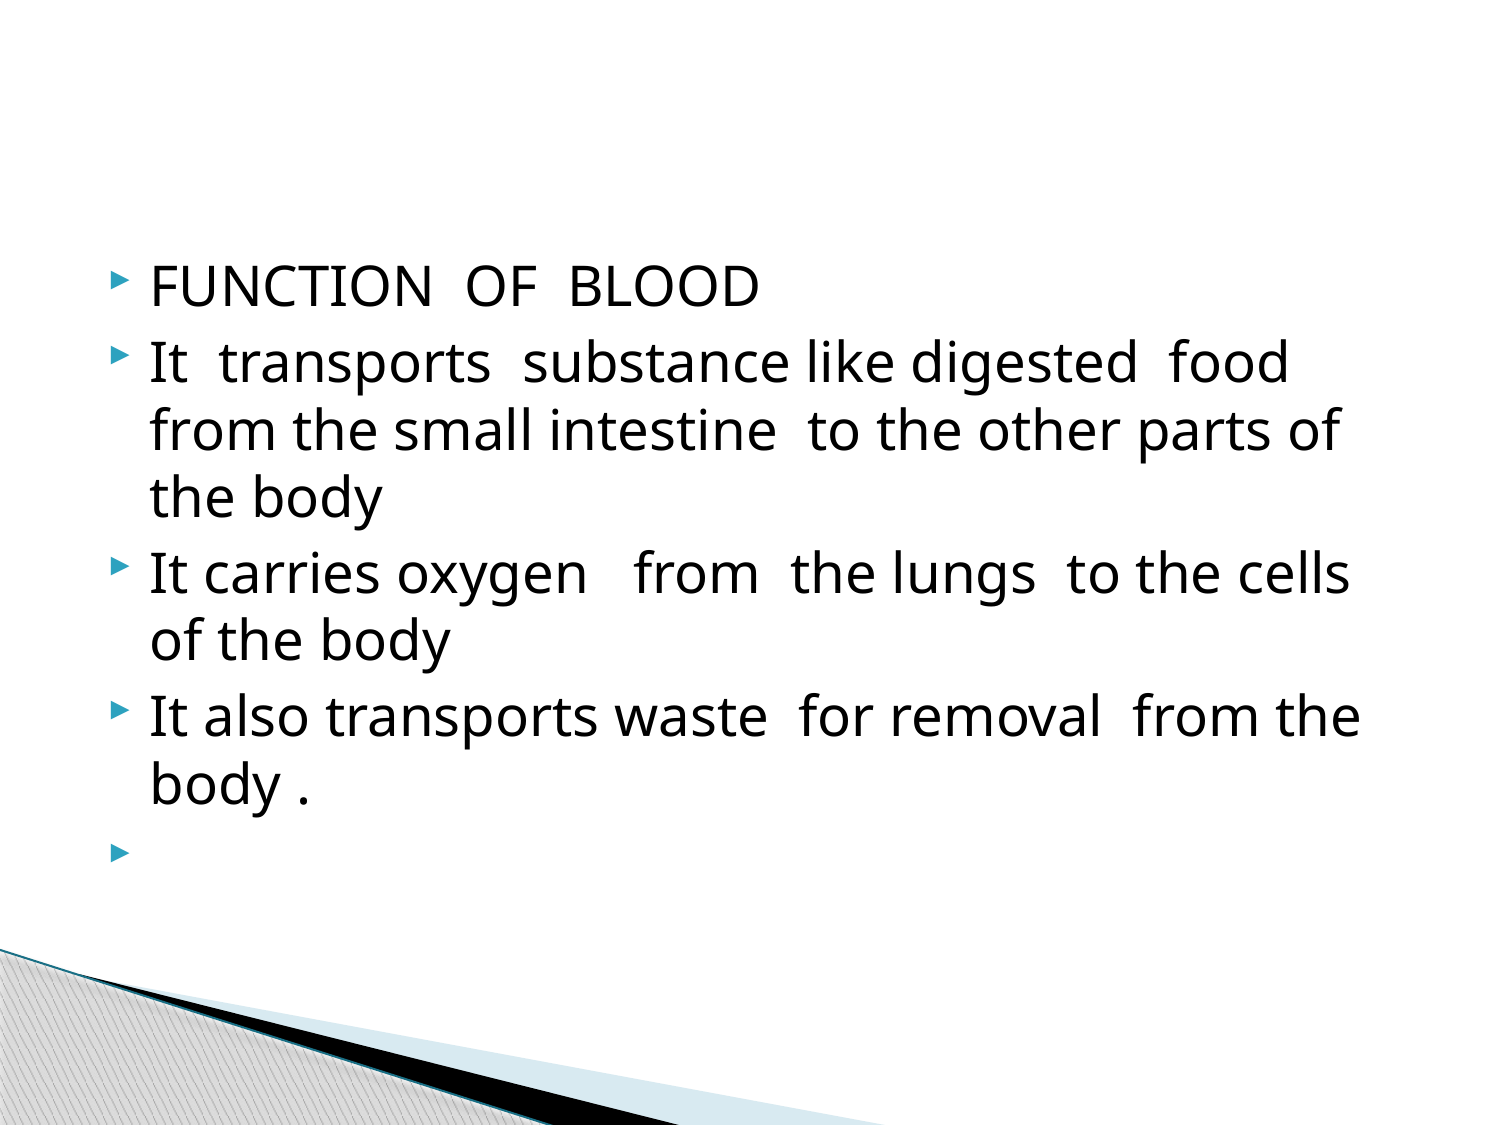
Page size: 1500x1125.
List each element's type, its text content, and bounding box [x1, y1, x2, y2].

list FUNCTION OF BLOOD It transports substance like digested food from the small intestine to the other parts of the body It carries oxygen from the lungs to the cells of the body It also transports waste for removal from the body . [75, 243, 1425, 986]
